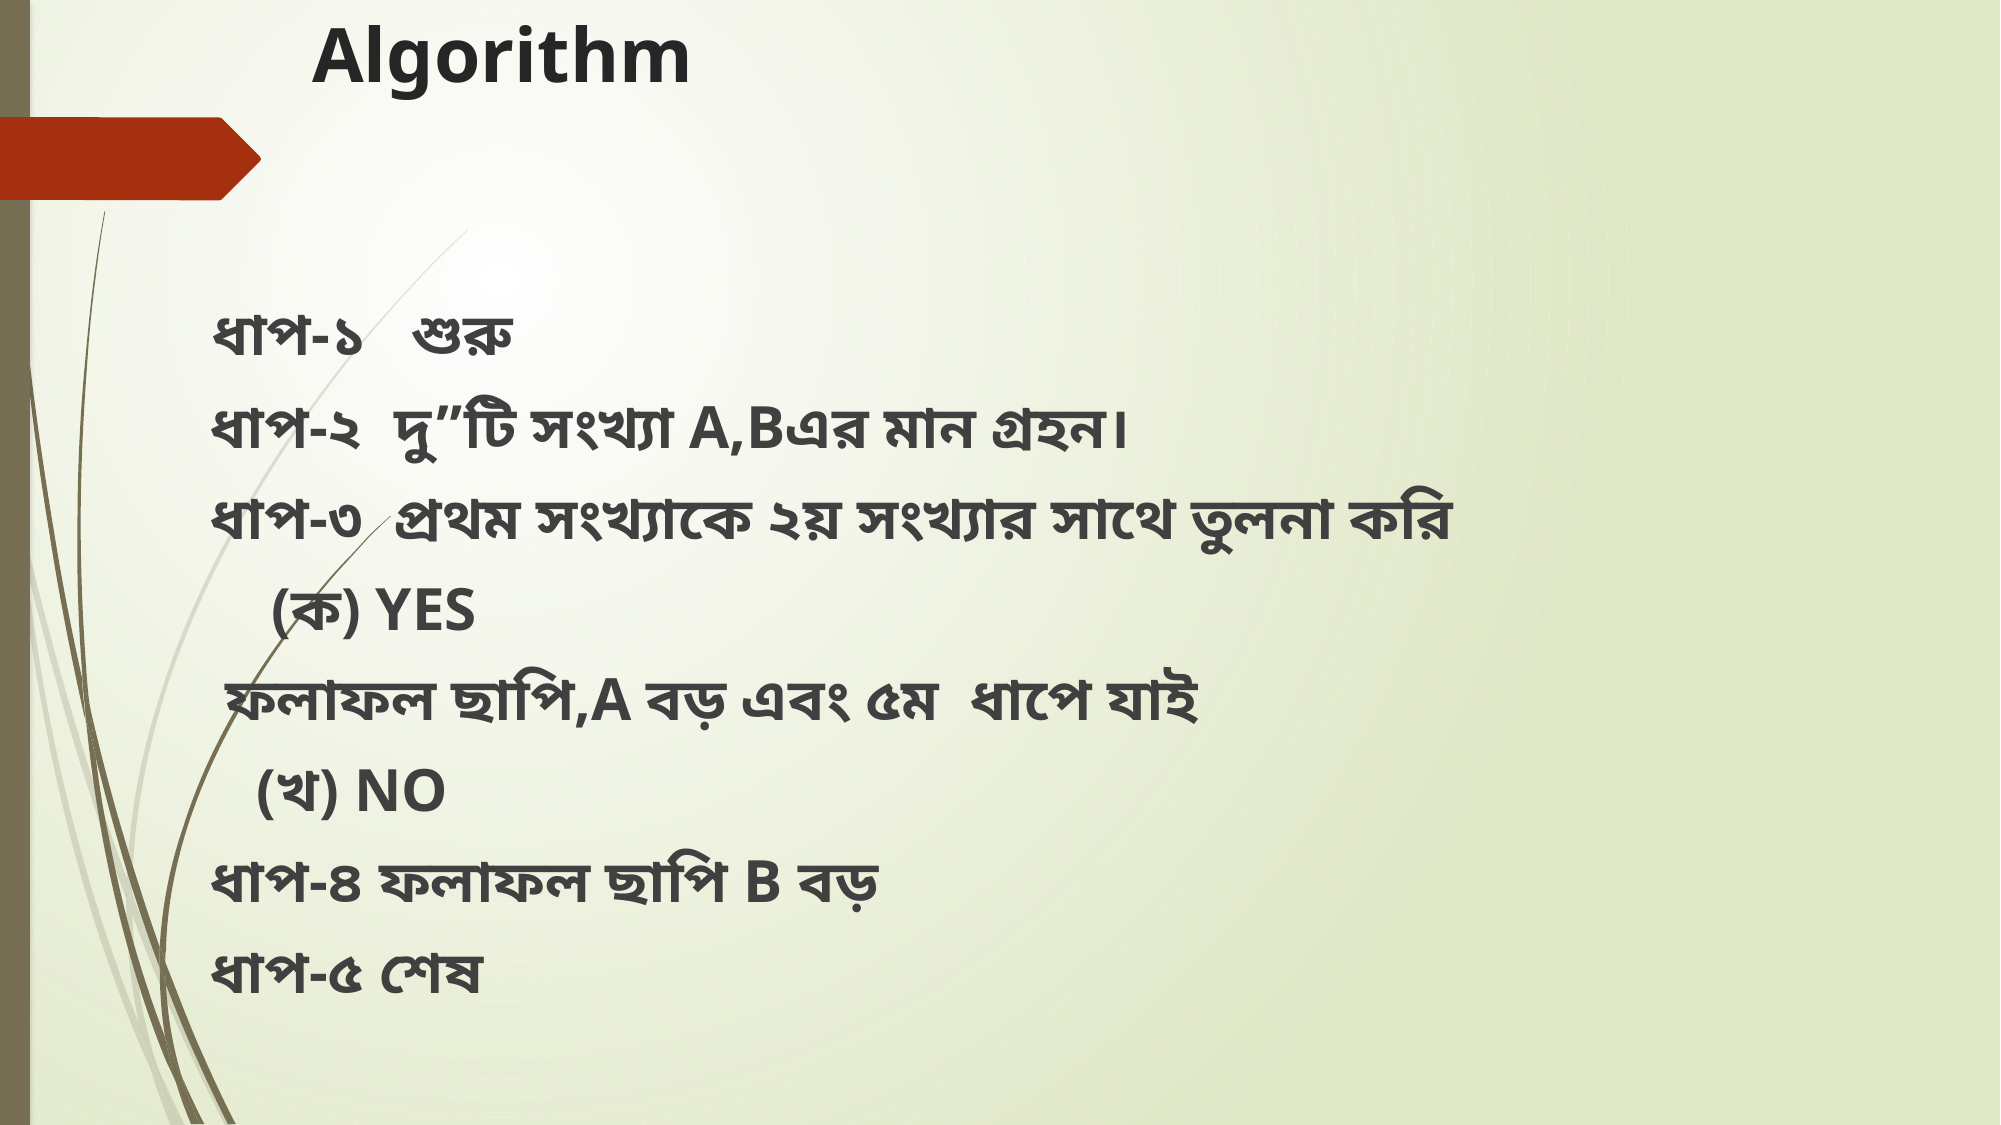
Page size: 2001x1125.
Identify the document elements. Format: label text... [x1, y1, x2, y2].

list ধাপ-১ শুরু ধাপ-২ দু”টি সংখ্যা A,Bএর মান গ্রহন। ধাপ-৩ প্রথম সংখ্যাকে ২য় সংখ্যার সাথে তুলনা করি (ক) YES ফলাফল ছাপি,A বড় এবং ৫ম ধাপে যাই (খ) NO ধাপ-৪ ফলাফল ছাপি B বড় ধাপ-৫ শেষ [180, 281, 1830, 942]
title Algorithm [180, 0, 1830, 238]
